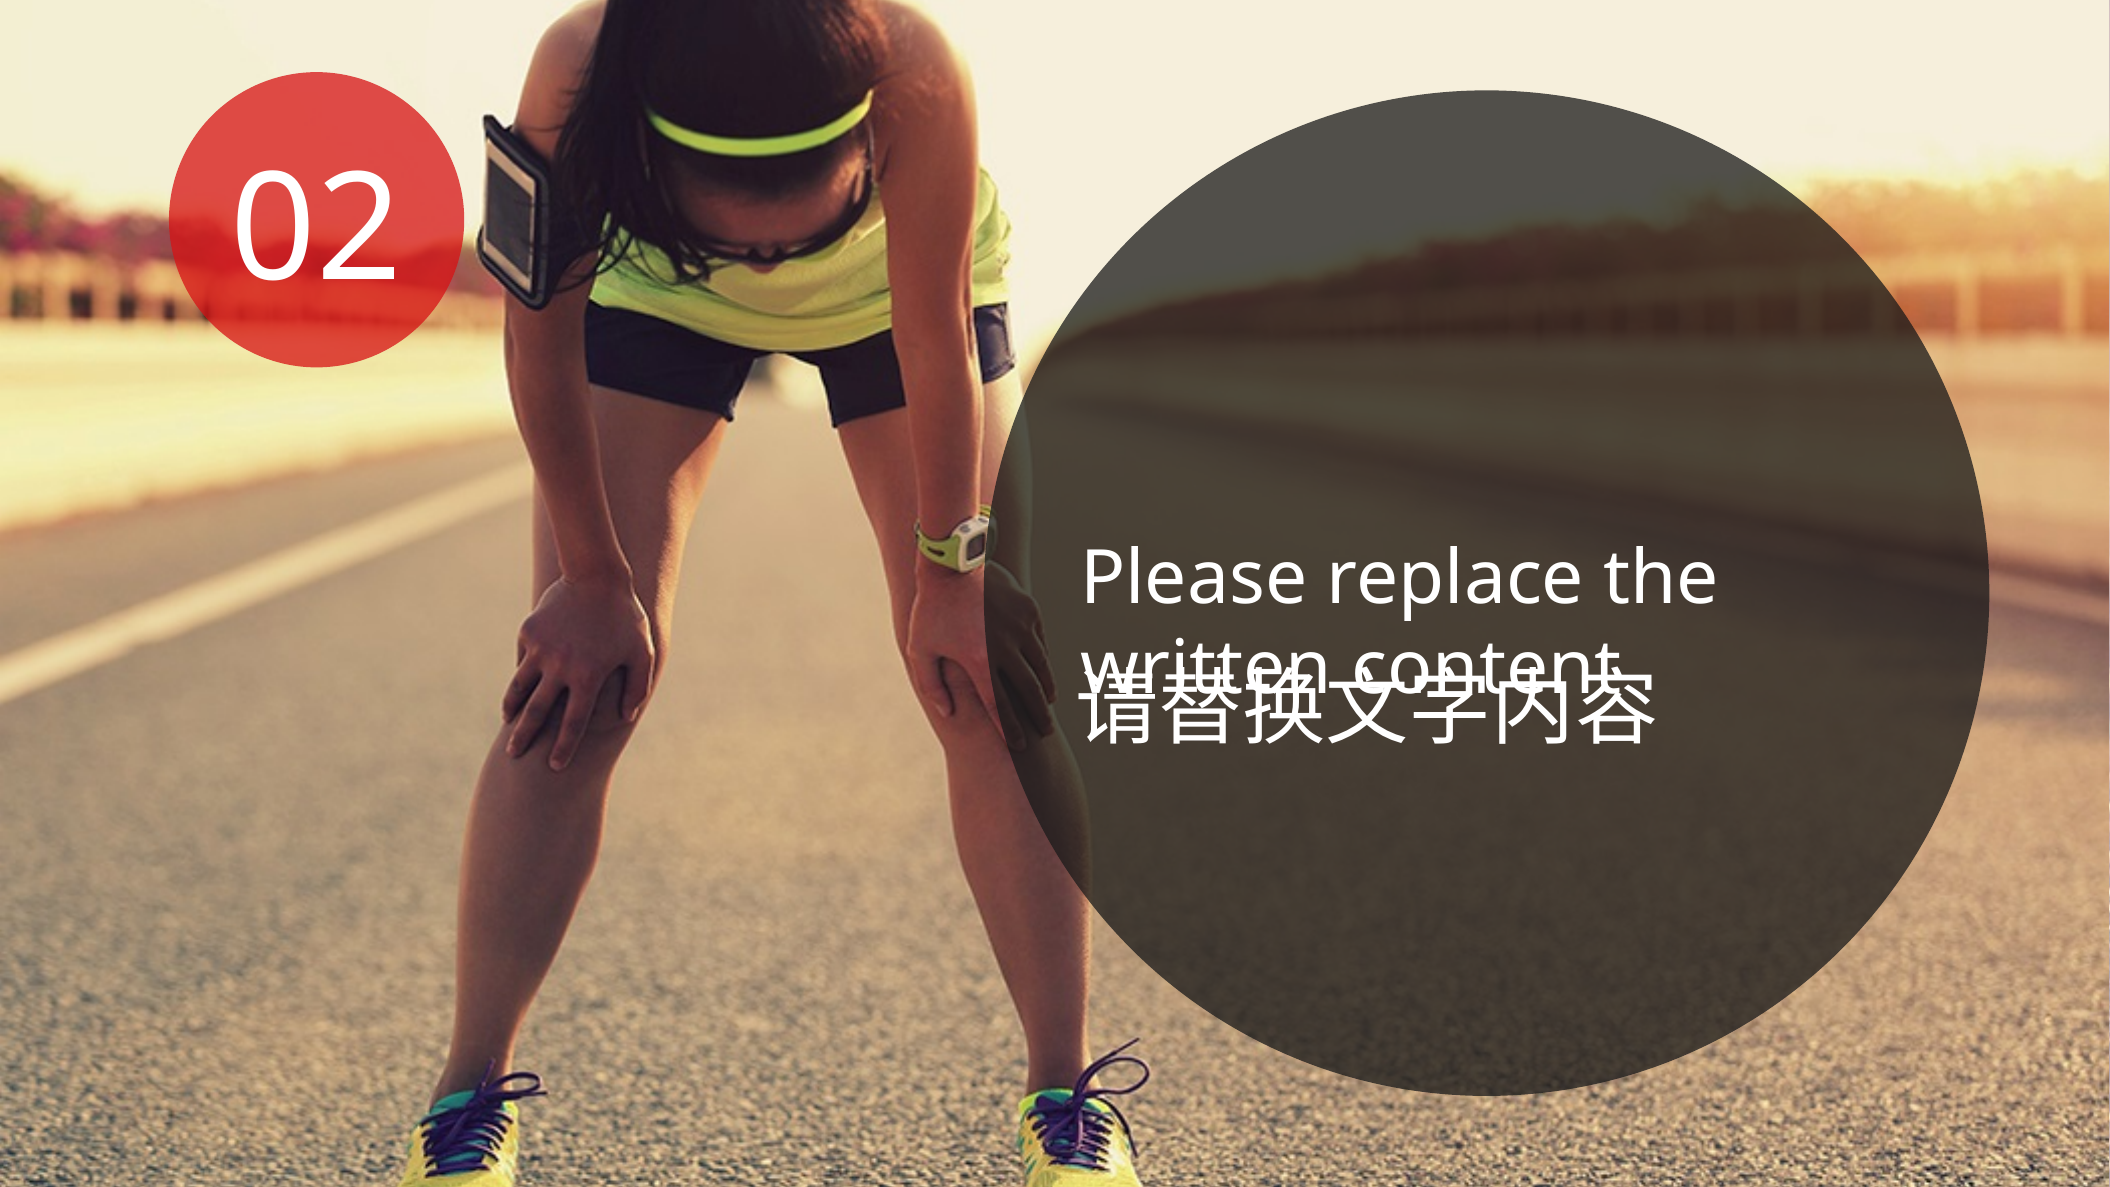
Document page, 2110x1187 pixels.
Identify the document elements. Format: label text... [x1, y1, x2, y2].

text_box Please replace the written content [1065, 521, 1973, 716]
text_box 请替换文字内容 [1033, 627, 1673, 762]
text_box 02 [167, 71, 466, 369]
text_box [0, 0, 2110, 1187]
text_box [982, 89, 1991, 1097]
